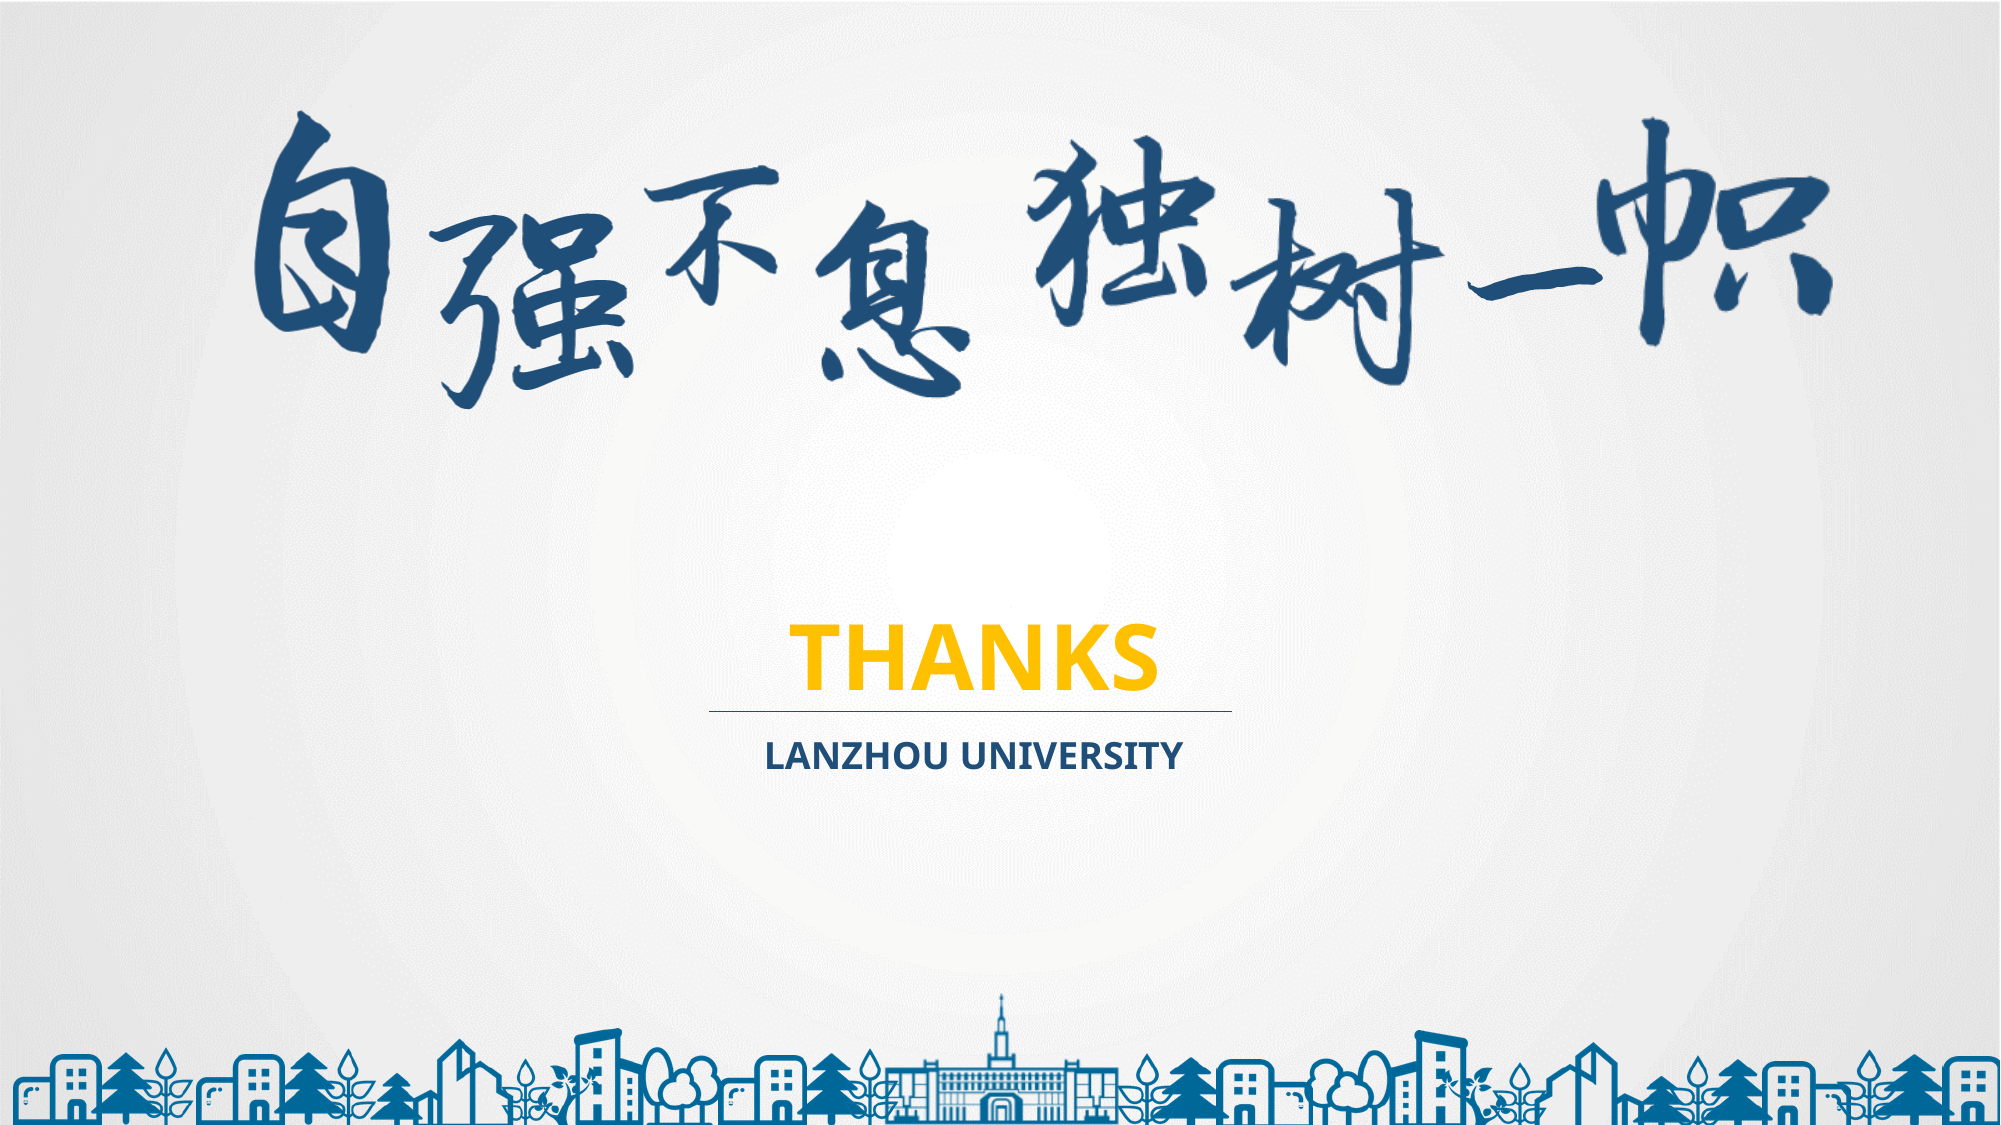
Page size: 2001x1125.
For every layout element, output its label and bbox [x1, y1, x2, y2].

picture [1970, 1108, 1975, 1121]
picture [1513, 1069, 1527, 1087]
picture [1149, 1119, 1186, 1125]
picture [663, 1074, 695, 1105]
picture [1363, 1056, 1387, 1104]
picture [1500, 1111, 1514, 1121]
picture [808, 1115, 828, 1125]
picture [567, 1100, 575, 1125]
picture [1716, 1121, 1734, 1125]
picture [330, 1084, 342, 1096]
picture [507, 1090, 520, 1100]
picture [239, 1060, 279, 1120]
picture [1522, 1093, 1541, 1119]
picture [527, 1115, 557, 1125]
picture [354, 1105, 369, 1116]
picture [19, 1083, 49, 1119]
picture [514, 1101, 524, 1116]
picture [1149, 1102, 1160, 1118]
picture [1816, 1090, 1846, 1125]
picture [724, 1084, 754, 1120]
picture [514, 1119, 524, 1125]
picture [1861, 1057, 1877, 1078]
picture [520, 1065, 532, 1083]
picture [876, 1084, 892, 1096]
picture [1135, 1102, 1145, 1118]
picture [1077, 1074, 1115, 1120]
picture [103, 1090, 115, 1100]
picture [1749, 1097, 1761, 1106]
picture [531, 1106, 545, 1118]
picture [1312, 1064, 1337, 1103]
picture [1378, 1101, 1389, 1125]
picture [1582, 1053, 1591, 1074]
picture [1540, 1071, 1575, 1125]
picture [646, 1053, 668, 1101]
picture [1163, 1095, 1179, 1105]
picture [1314, 1107, 1322, 1125]
picture [1396, 1073, 1416, 1123]
text_box [166, 16, 1916, 461]
picture [514, 1108, 520, 1118]
picture [835, 1115, 868, 1125]
picture [419, 1099, 427, 1123]
picture [1876, 1085, 1889, 1097]
picture [74, 1106, 78, 1119]
picture [1467, 1104, 1475, 1125]
picture [462, 1049, 470, 1071]
picture [1691, 1064, 1705, 1084]
picture [400, 1120, 413, 1125]
picture [1124, 1089, 1141, 1101]
picture [1919, 1116, 1941, 1125]
picture [286, 1090, 297, 1100]
picture [1872, 1116, 1910, 1125]
picture [1118, 1090, 1132, 1105]
picture [872, 1110, 1145, 1125]
picture [1333, 1077, 1368, 1108]
picture [1768, 1067, 1810, 1125]
picture [1582, 1053, 1611, 1125]
picture [0, 0, 2001, 1125]
picture [354, 1084, 370, 1096]
text_box [708, 591, 1233, 785]
picture [843, 1091, 868, 1113]
picture [780, 1107, 784, 1120]
picture [1852, 1118, 1867, 1125]
picture [691, 1061, 717, 1100]
picture [148, 1083, 160, 1095]
picture [1196, 1119, 1215, 1125]
picture [476, 1068, 507, 1123]
picture [1927, 1092, 1941, 1103]
picture [1124, 1109, 1141, 1121]
picture [320, 1090, 346, 1106]
picture [660, 1106, 679, 1122]
picture [137, 1090, 164, 1112]
picture [1742, 1121, 1761, 1125]
picture [863, 1057, 877, 1077]
picture [1352, 1109, 1372, 1125]
picture [1485, 1110, 1495, 1118]
picture [988, 1097, 1015, 1120]
picture [1950, 1062, 1997, 1121]
picture [1704, 1091, 1716, 1103]
picture [876, 1105, 891, 1116]
picture [257, 1107, 261, 1120]
picture [1329, 1108, 1345, 1125]
picture [1700, 1097, 1727, 1120]
picture [705, 1102, 717, 1125]
picture [1786, 1113, 1790, 1125]
picture [1673, 1104, 1696, 1120]
picture [1852, 1098, 1867, 1114]
picture [531, 1090, 545, 1100]
picture [443, 1051, 470, 1123]
picture [1675, 1091, 1692, 1103]
picture [172, 1083, 187, 1095]
picture [760, 1061, 802, 1120]
picture [172, 1104, 187, 1115]
picture [580, 1039, 615, 1120]
picture [1243, 1111, 1247, 1125]
picture [406, 1102, 413, 1108]
picture [1680, 1111, 1691, 1119]
picture [853, 1084, 864, 1096]
picture [1526, 1111, 1534, 1121]
picture [342, 1056, 354, 1077]
picture [1498, 1093, 1518, 1119]
picture [56, 1060, 96, 1119]
picture [202, 1083, 232, 1120]
picture [527, 1101, 538, 1116]
picture [548, 1107, 557, 1115]
picture [286, 1114, 306, 1125]
picture [1154, 1089, 1167, 1101]
picture [103, 1114, 124, 1125]
picture [1848, 1085, 1862, 1097]
picture [644, 1098, 654, 1125]
picture [1224, 1065, 1268, 1125]
picture [1852, 1106, 1862, 1117]
picture [685, 1106, 699, 1122]
picture [1487, 1117, 1518, 1125]
picture [1423, 1042, 1460, 1123]
picture [621, 1070, 638, 1120]
picture [312, 1114, 346, 1125]
picture [159, 1056, 173, 1076]
picture [1140, 1062, 1155, 1082]
picture [808, 1091, 820, 1102]
picture [1872, 1092, 1902, 1114]
picture [1275, 1088, 1308, 1125]
picture [129, 1114, 164, 1125]
picture [1202, 1095, 1215, 1105]
picture [1628, 1102, 1638, 1125]
